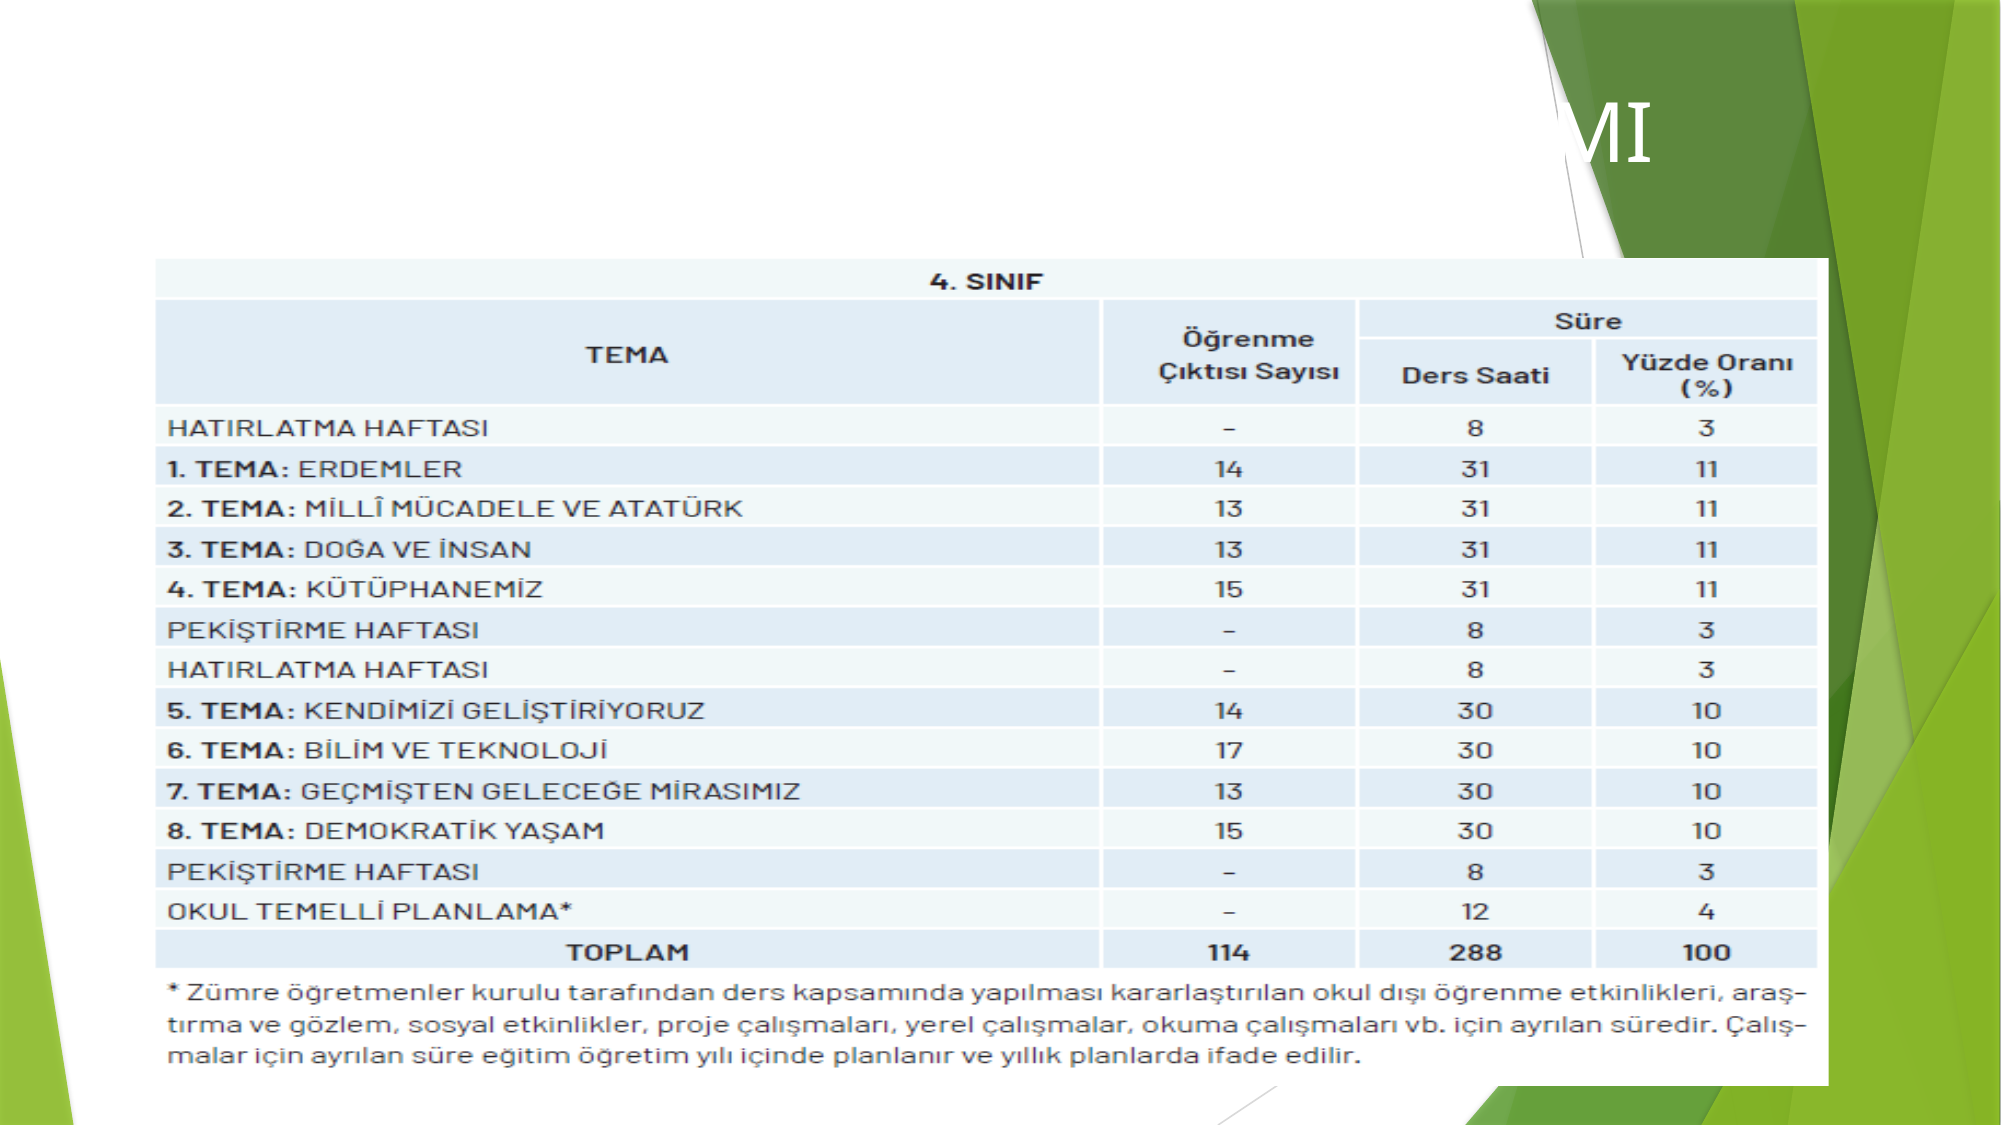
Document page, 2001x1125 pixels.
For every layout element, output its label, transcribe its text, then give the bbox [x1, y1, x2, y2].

title TÜRKÇE DERSİ ÖĞRETİM PROGRAMI [225, 57, 1873, 202]
picture [137, 257, 1829, 1087]
